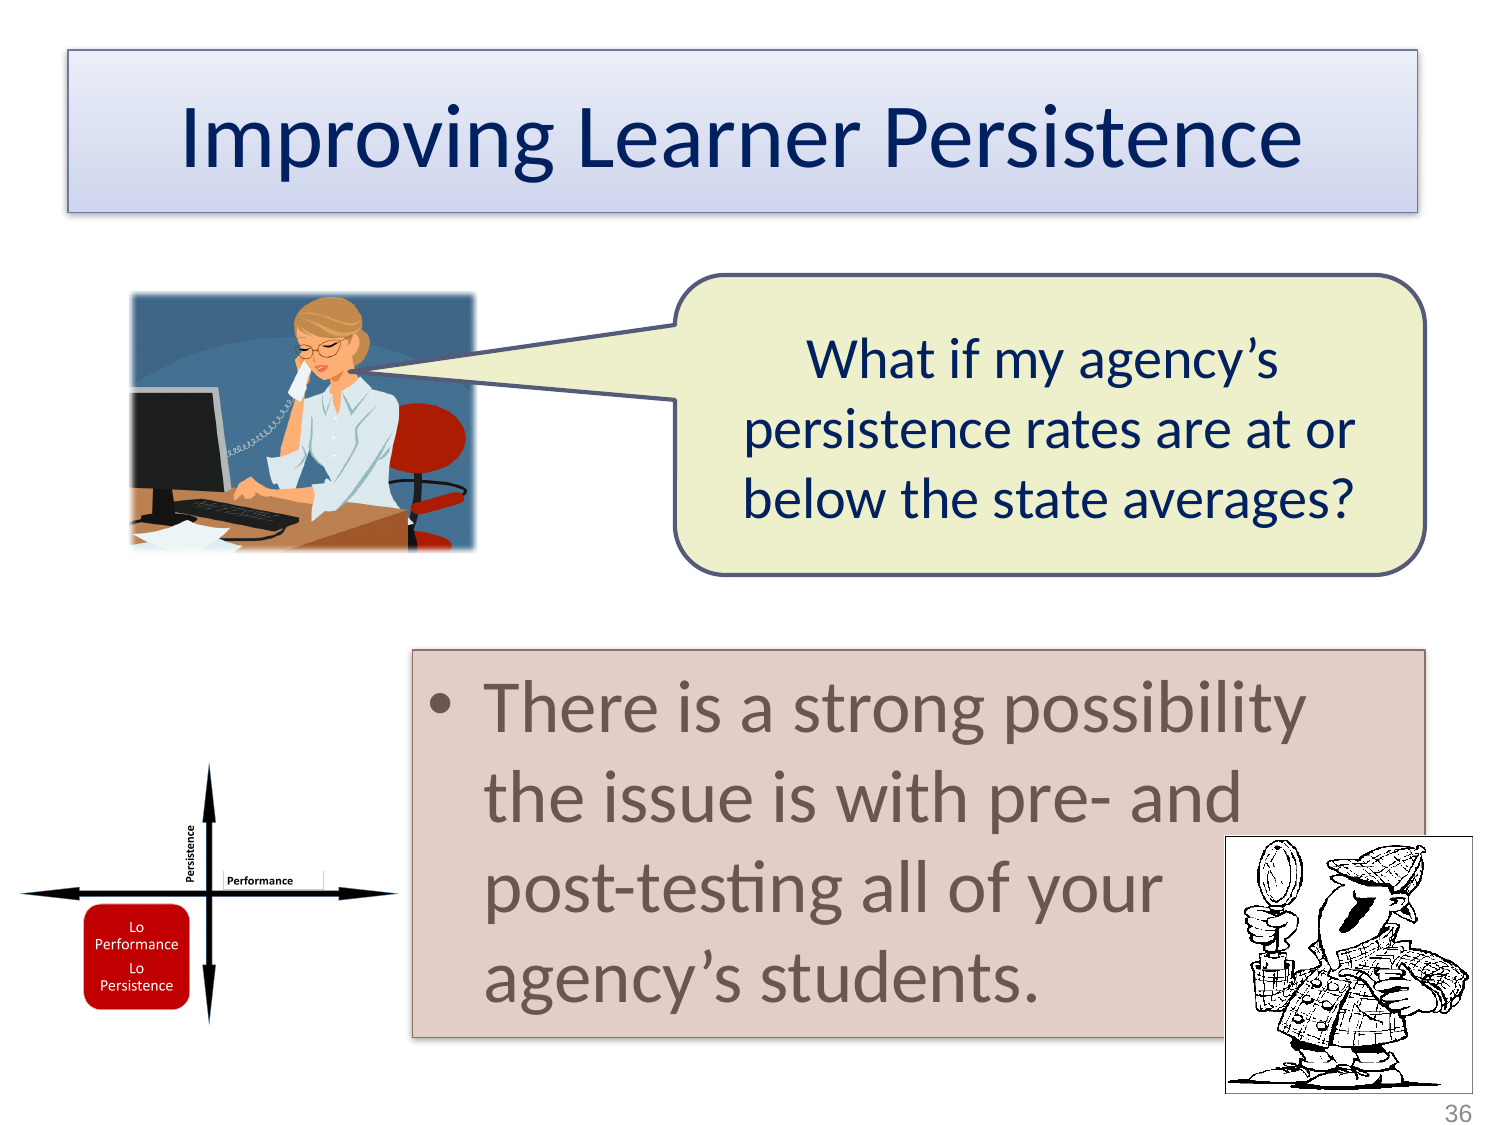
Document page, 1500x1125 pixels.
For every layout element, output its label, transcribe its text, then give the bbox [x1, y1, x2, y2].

list There is a strong possibility the issue is with pre- and post-testing all of your agency’s students. [412, 649, 1426, 1038]
slide_number 36 [1137, 1082, 1488, 1125]
picture [124, 287, 481, 557]
picture [1224, 835, 1473, 1094]
title Improving Learner Persistence [67, 49, 1418, 213]
picture [18, 762, 399, 1026]
text_box What if my agency’s persistence rates are at or below the state averages? [486, 272, 1428, 578]
